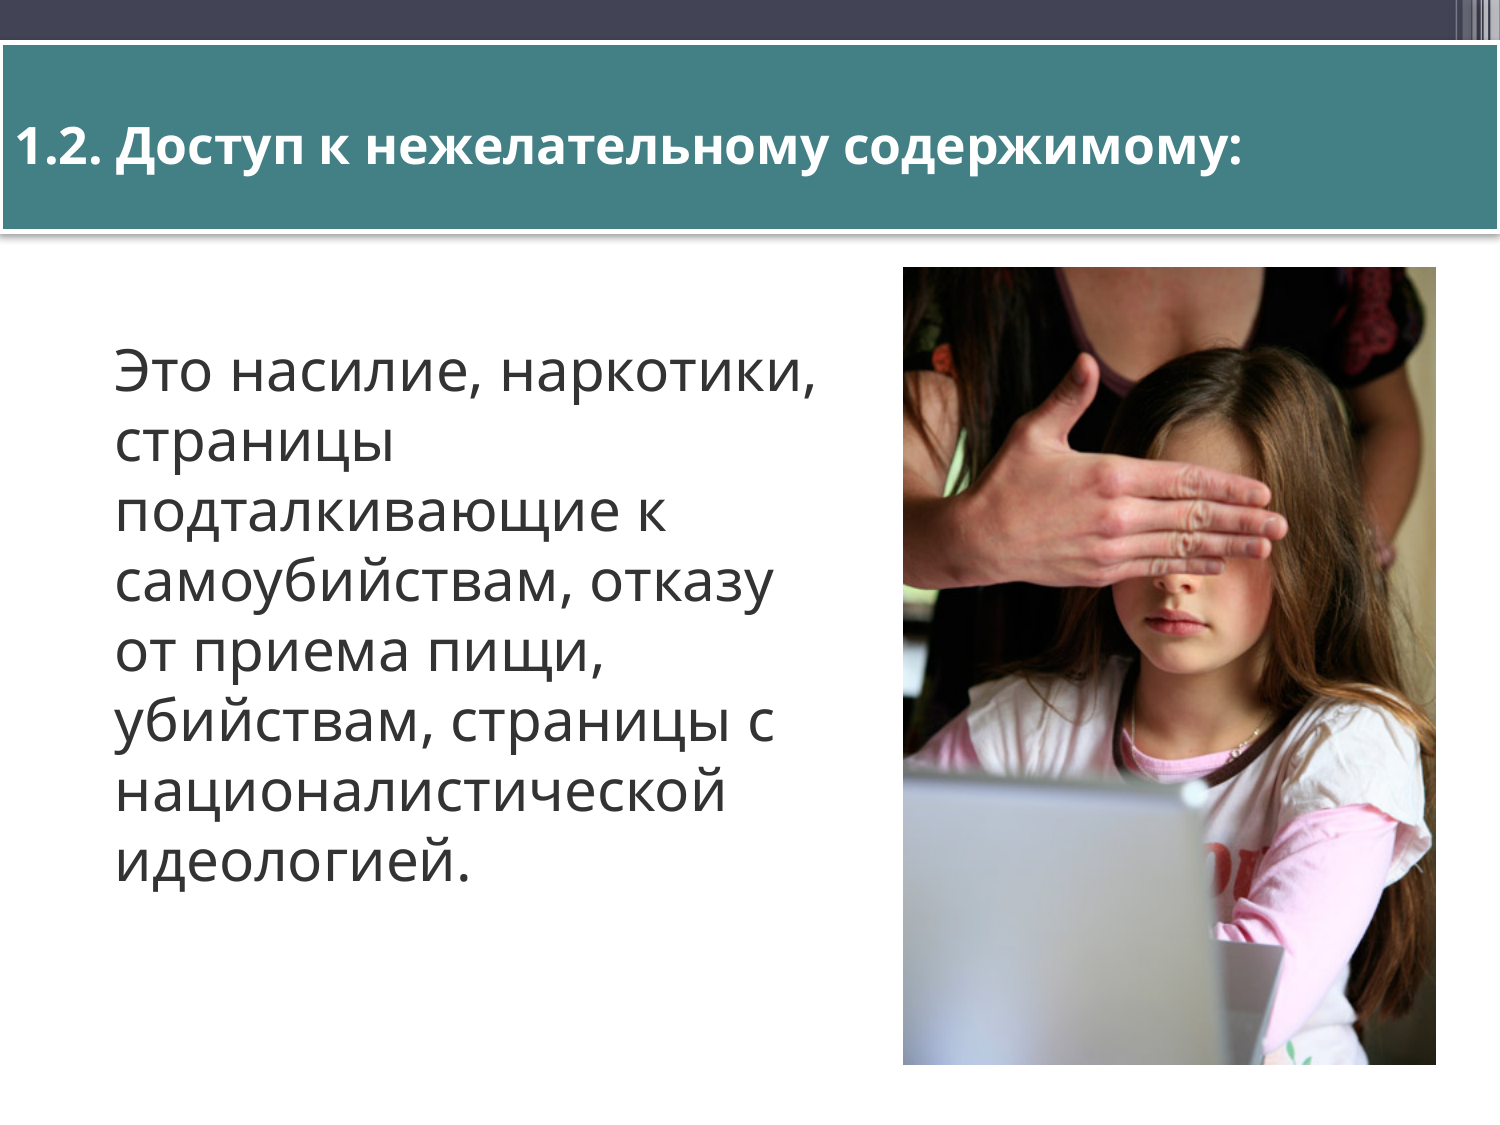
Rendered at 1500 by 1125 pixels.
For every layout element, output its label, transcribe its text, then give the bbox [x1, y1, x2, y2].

text_box 1.2. Доступ к нежелательному содержимому: [0, 40, 1500, 234]
picture [903, 266, 1436, 1065]
text_box Это насилие, наркотики, страницы подталкивающие к самоубийствам, отказу от приема пищи, убийствам, страницы с националистической идеологией. [100, 326, 851, 901]
